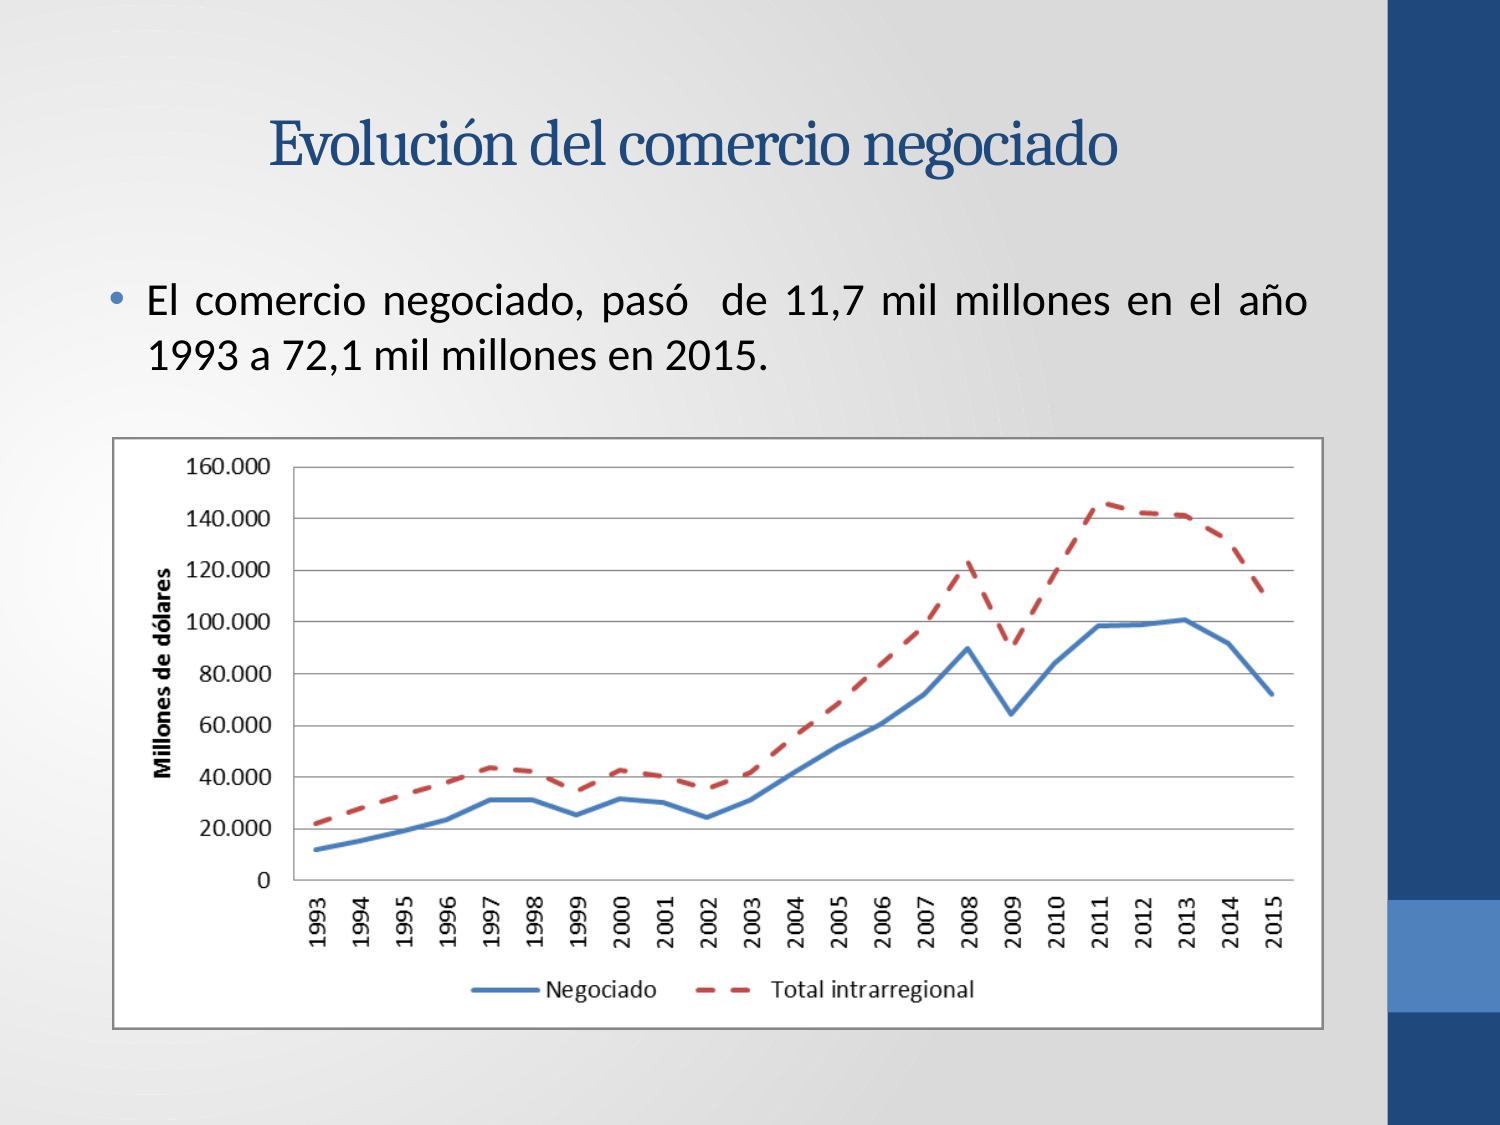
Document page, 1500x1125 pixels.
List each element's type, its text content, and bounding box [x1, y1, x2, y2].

picture [111, 437, 1324, 1031]
title Evolución del comercio negociado [75, 45, 1325, 233]
list El comercio negociado, pasó de 11,7 mil millones en el año 1993 a 72,1 mil millones en 2015. [75, 262, 1325, 1050]
